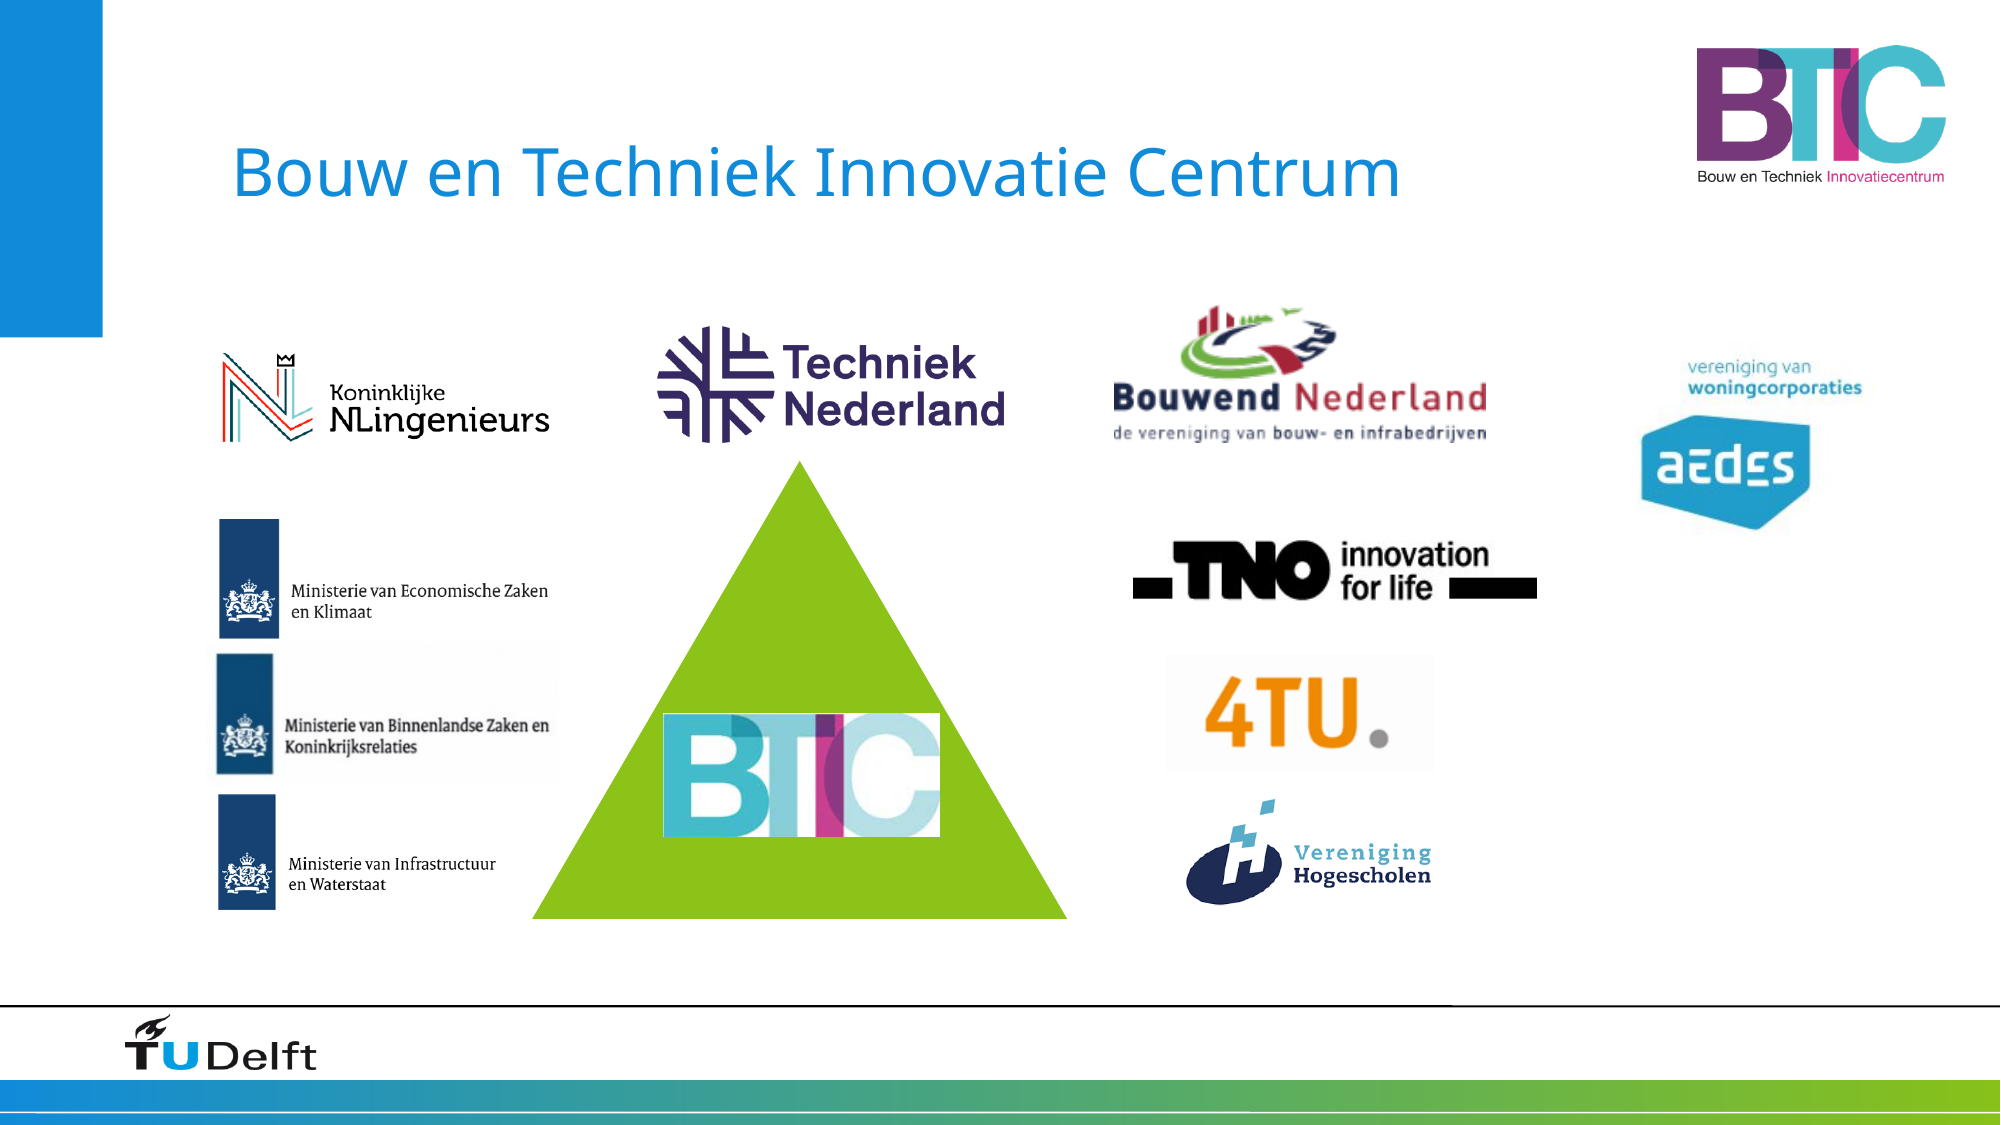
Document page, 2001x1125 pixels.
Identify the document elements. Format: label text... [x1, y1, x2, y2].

picture [662, 713, 941, 837]
picture [213, 349, 558, 444]
picture [1132, 524, 1537, 620]
picture [189, 519, 604, 793]
picture [1165, 653, 1435, 773]
picture [1551, 340, 1955, 552]
picture [1114, 305, 1486, 444]
picture [125, 1014, 320, 1072]
picture [218, 794, 513, 910]
picture [657, 326, 1004, 444]
picture [1697, 45, 1947, 183]
text_box [530, 458, 1069, 921]
picture [1165, 792, 1456, 914]
title Bouw en Techniek Innovatie Centrum [231, 70, 1486, 211]
